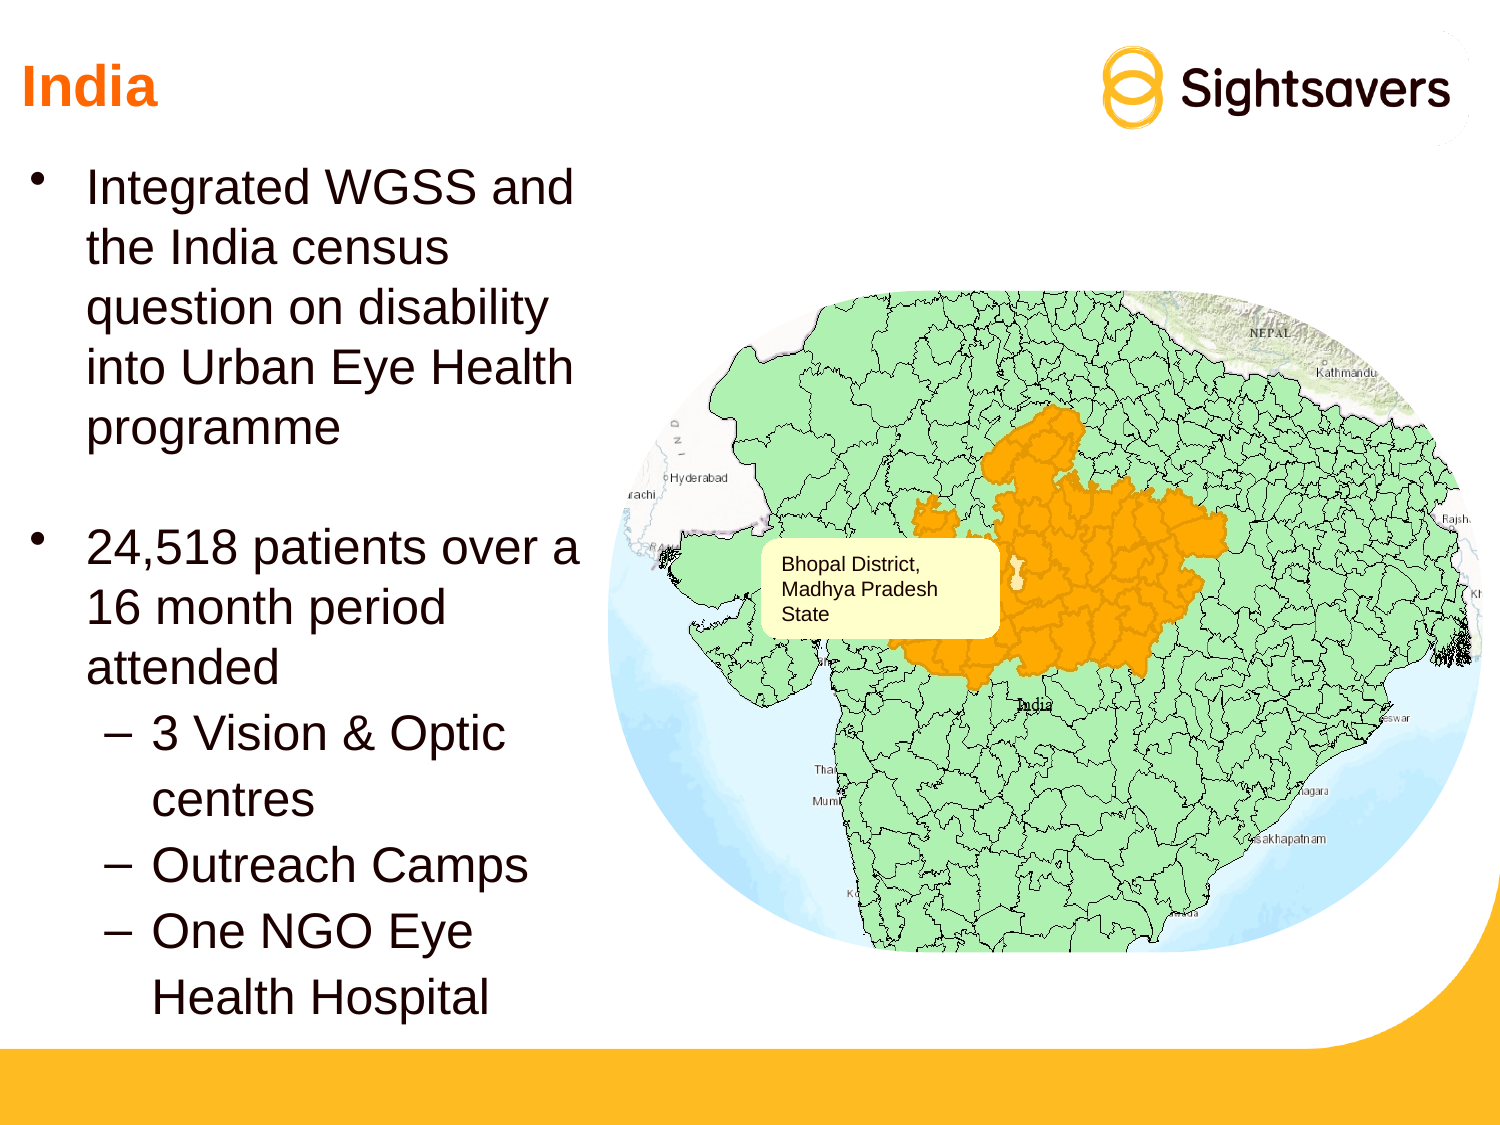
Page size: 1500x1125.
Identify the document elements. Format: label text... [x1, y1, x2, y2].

title India [21, 47, 1058, 126]
list Integrated WGSS and the India census question on disability into Urban Eye Health programme 24,518 patients over a 16 month period attended 3 Vision & Optic centres Outreach Camps One NGO Eye Health Hospital [29, 154, 632, 1071]
picture [0, 0, 1500, 1125]
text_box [607, 290, 1483, 953]
